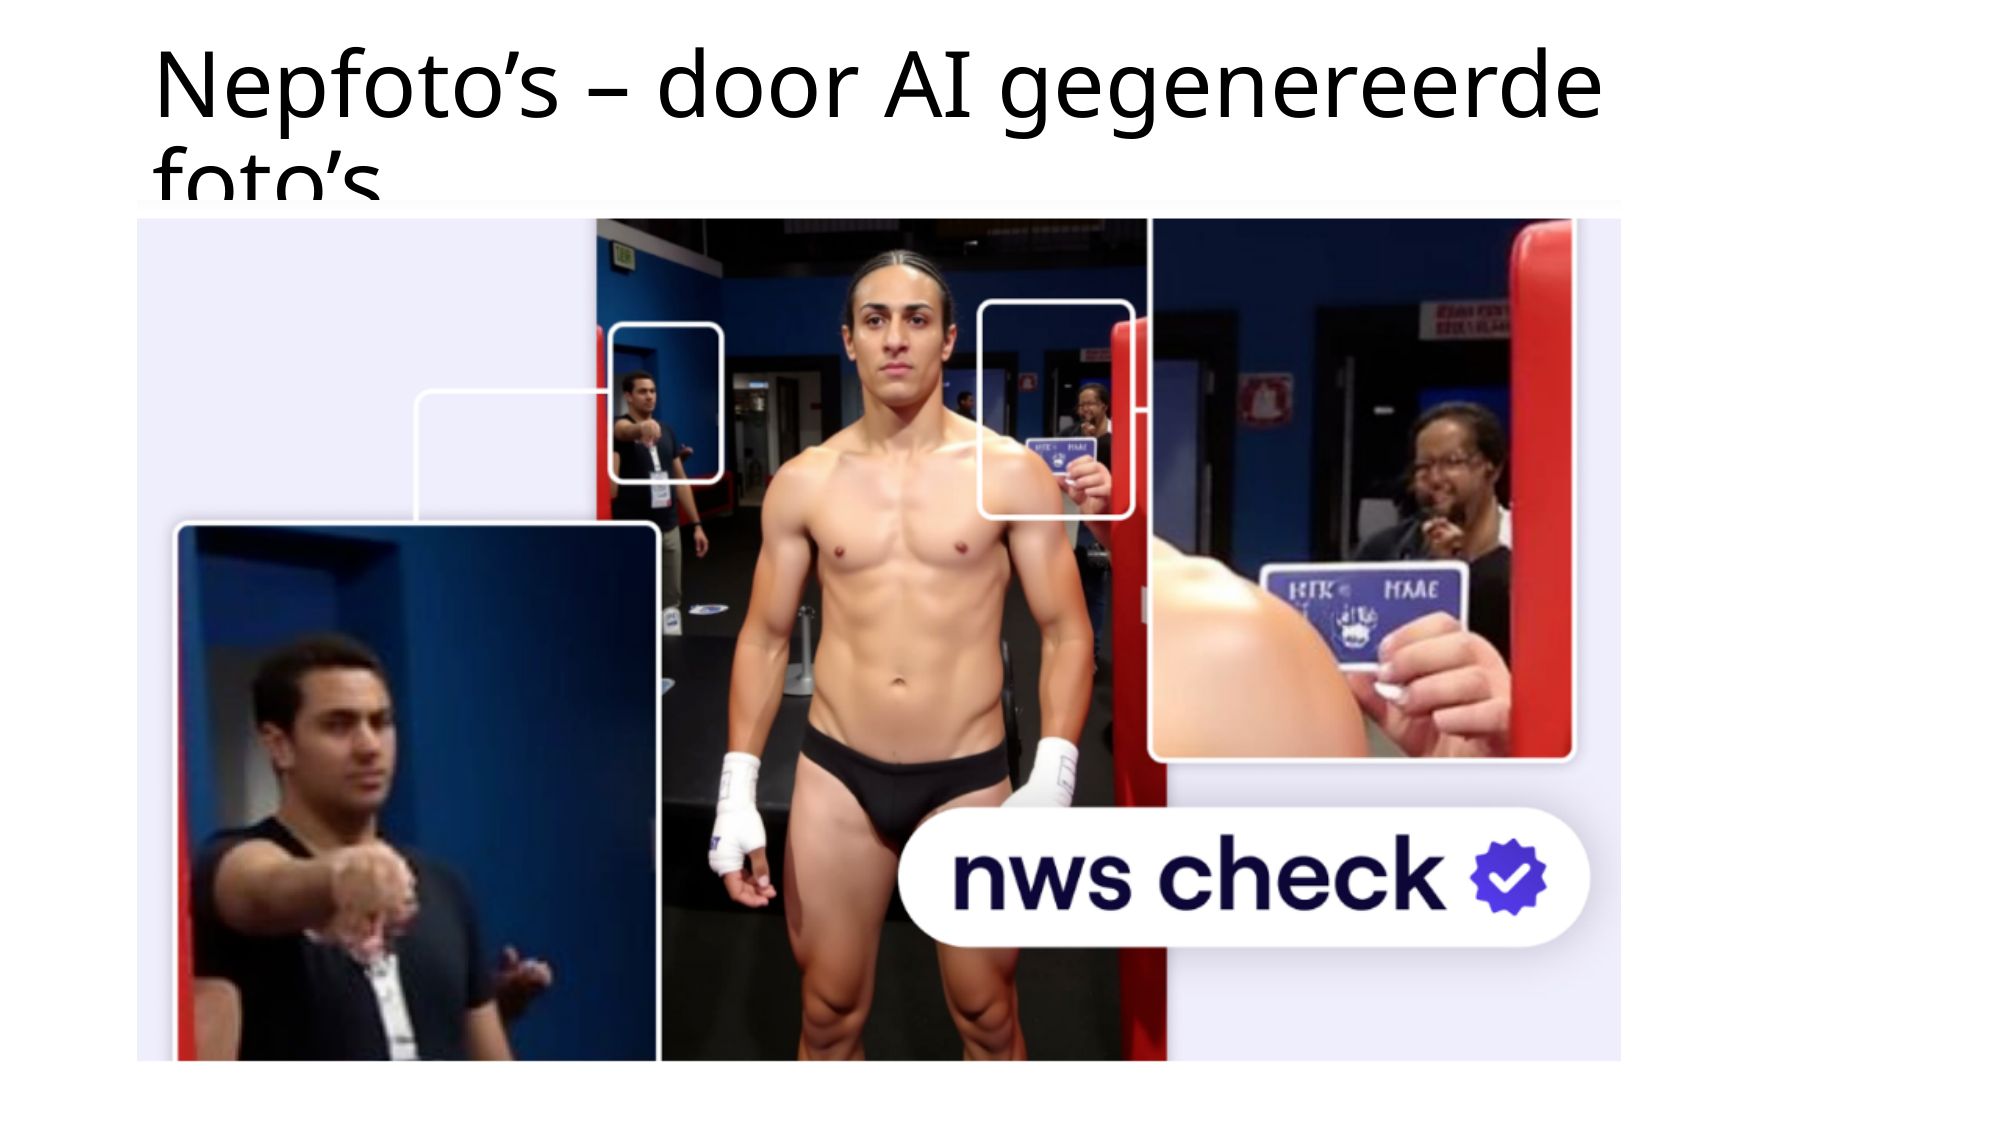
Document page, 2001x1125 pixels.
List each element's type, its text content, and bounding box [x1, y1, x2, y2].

picture [136, 200, 1621, 1066]
title Nepfoto’s – door AI gegenereerde foto’s [137, 28, 1863, 247]
